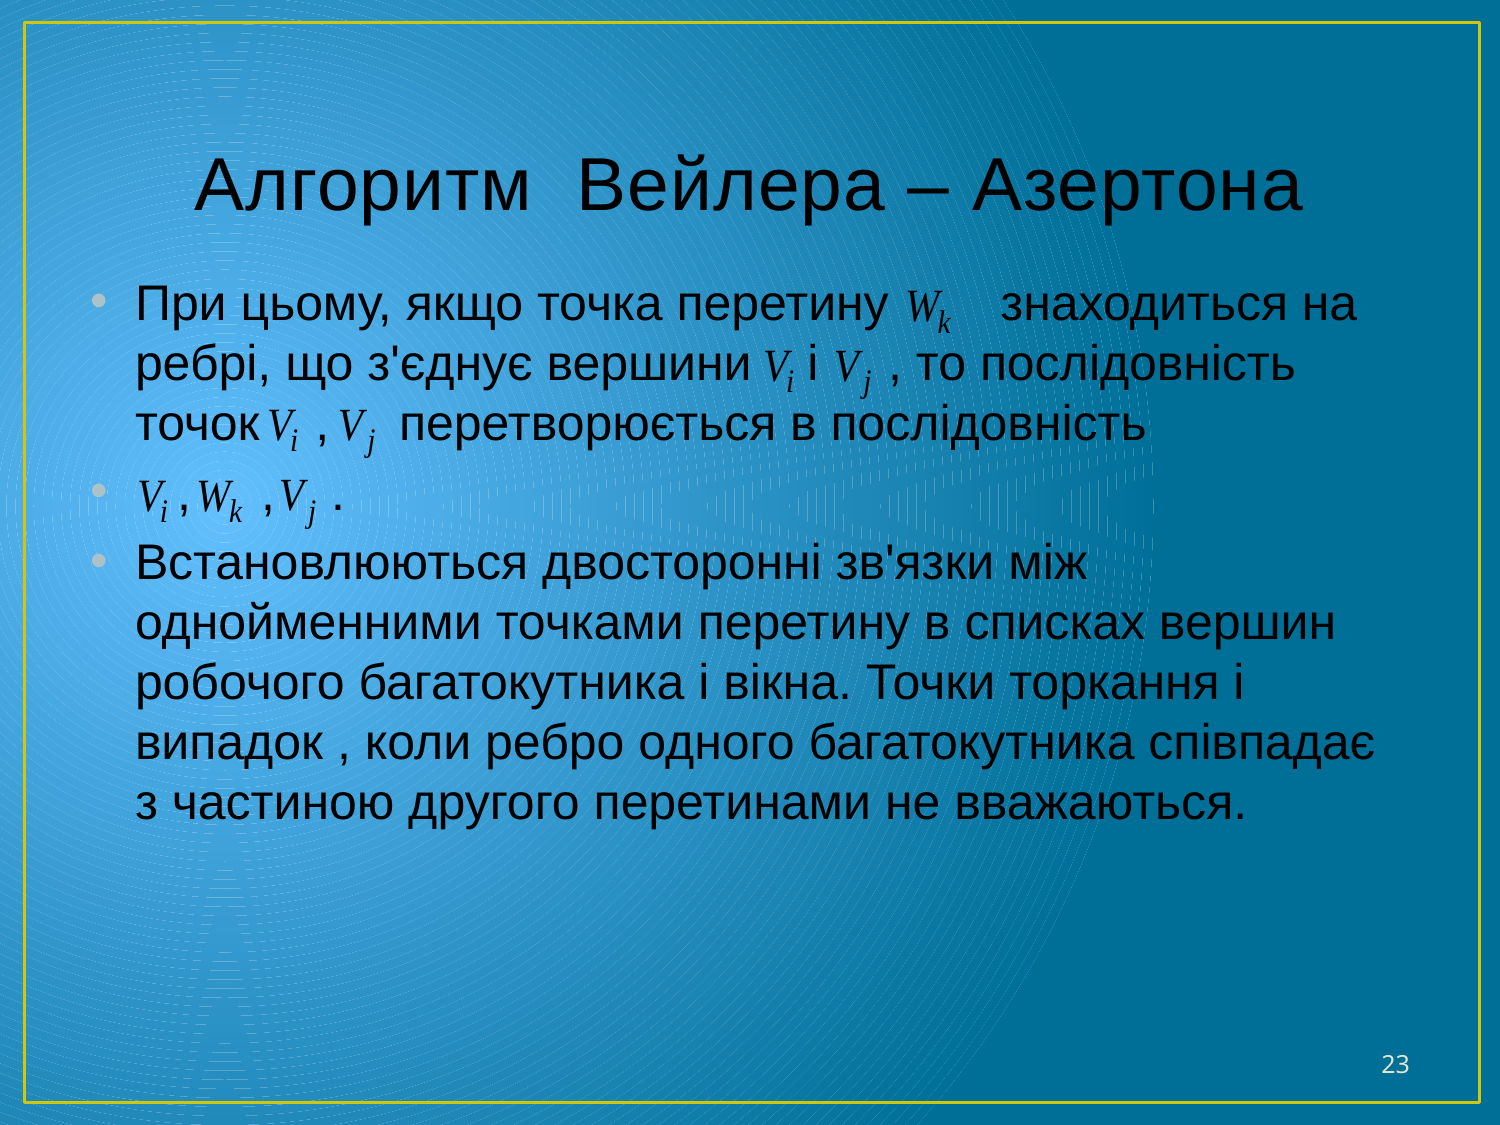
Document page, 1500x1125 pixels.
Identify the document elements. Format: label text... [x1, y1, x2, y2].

slide_number 23 [1074, 1035, 1425, 1096]
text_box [265, 396, 305, 461]
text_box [277, 467, 325, 538]
list При цьому, якщо точка перетину знаходиться на ребрі, що з'єднує вершини і , то послідовність точок , перетворюється в послідовність , , . Встановлюються двосторонні зв'язки між однойменними точками перетину в списках вершин робочого багатокутника і вікна. Точки торкання і випадок , коли ребро одного багатокутника співпадає з частиною другого перетинами не вважаються. [75, 262, 1425, 1005]
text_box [761, 337, 801, 402]
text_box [832, 337, 880, 408]
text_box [135, 467, 175, 531]
title Алгоритм Вейлера – Азертона [75, 45, 1425, 233]
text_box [194, 467, 251, 531]
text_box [336, 396, 384, 467]
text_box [903, 278, 960, 342]
